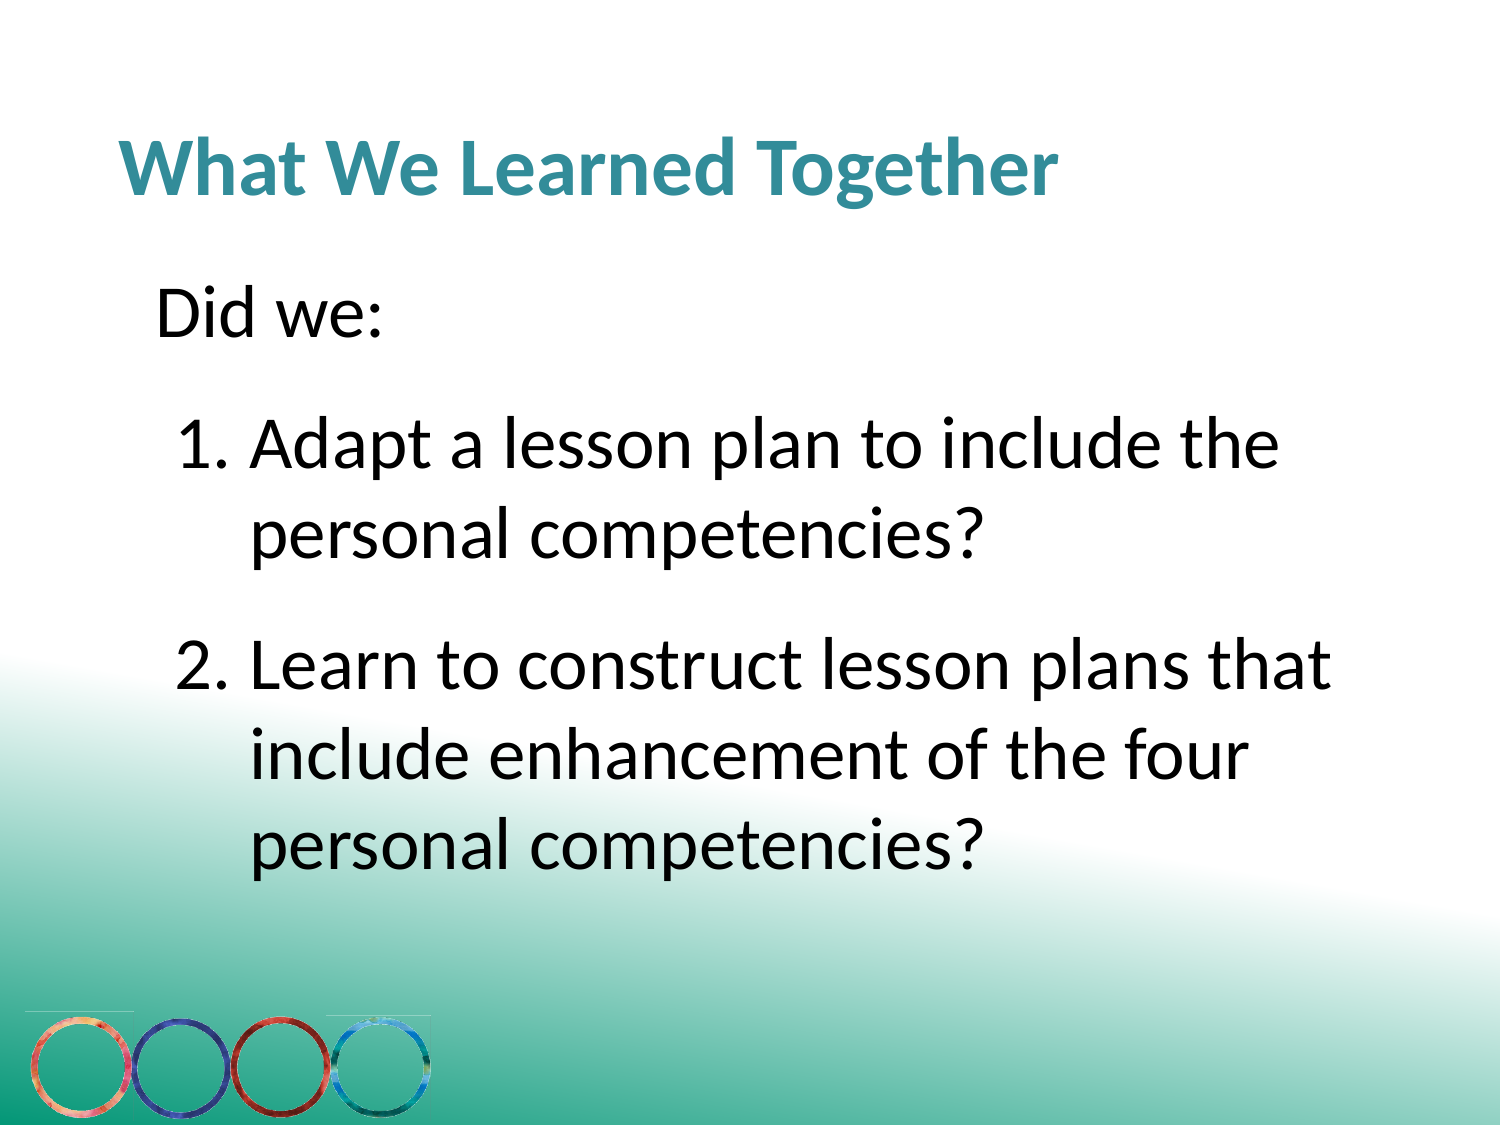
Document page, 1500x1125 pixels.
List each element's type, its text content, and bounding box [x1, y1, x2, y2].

title What We Learned Together [103, 59, 1397, 255]
list Did we: Adapt a lesson plan to include the personal competencies? Learn to construct lesson plans that include enhancement of the four personal competencies? [103, 255, 1397, 936]
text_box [29, 1014, 429, 1119]
